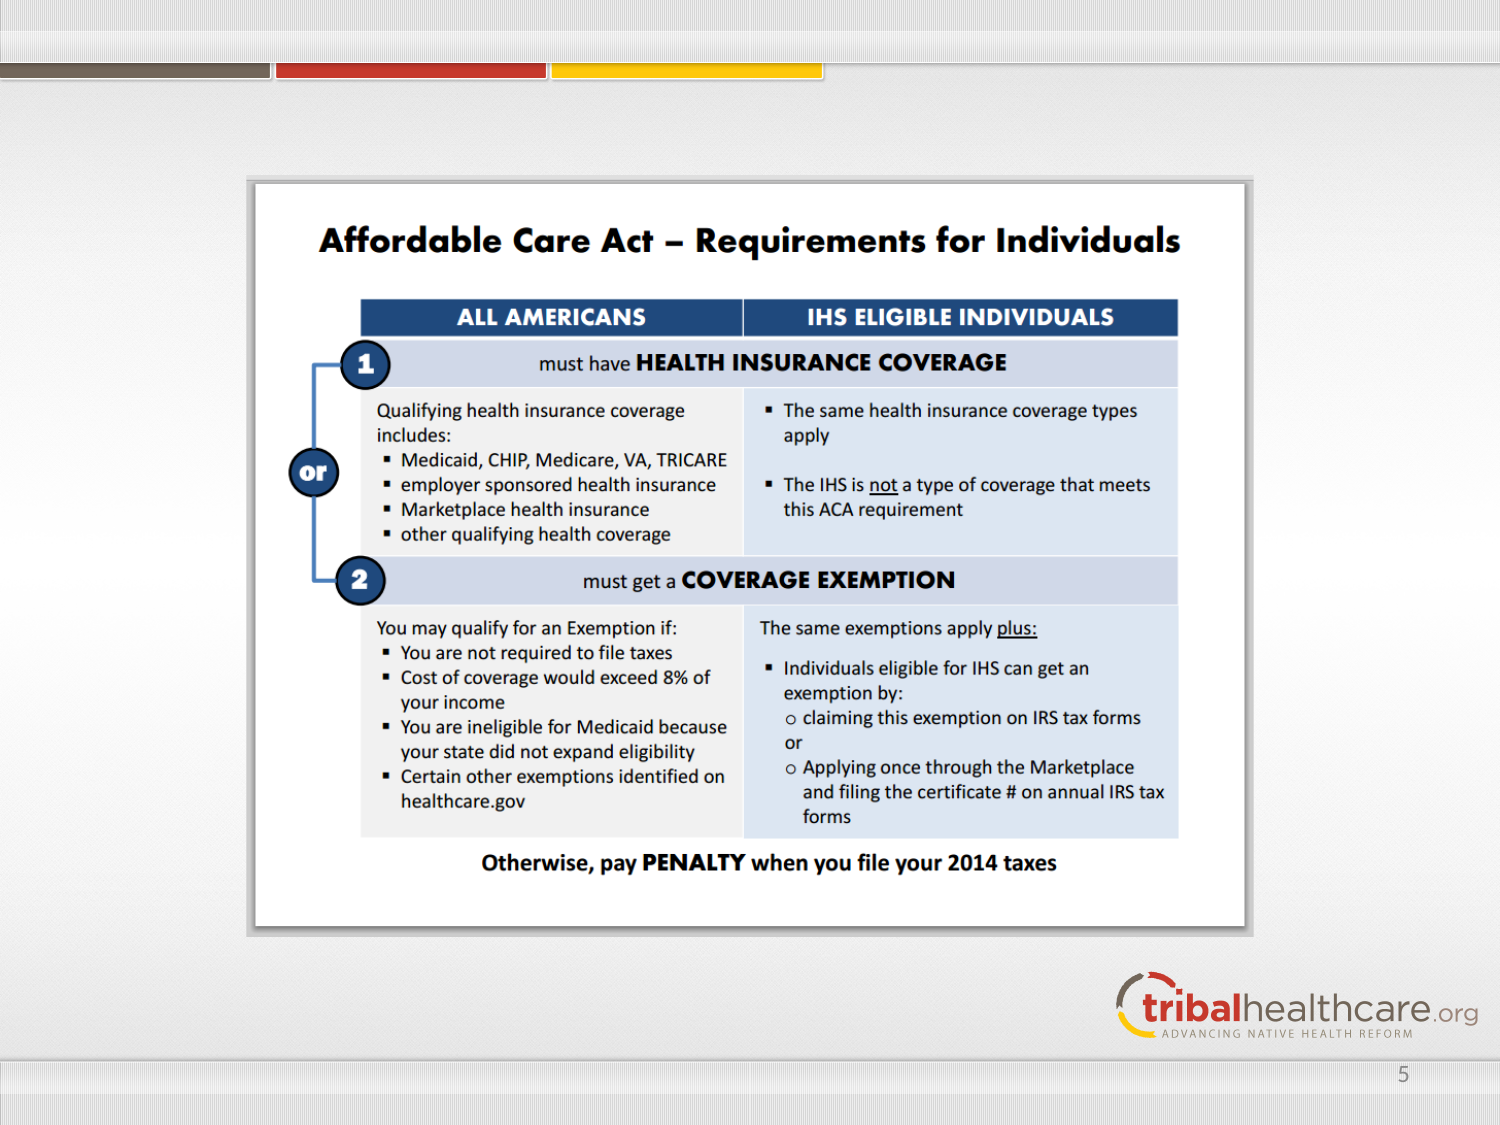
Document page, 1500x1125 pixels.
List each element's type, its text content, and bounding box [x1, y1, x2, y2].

picture [0, 0, 1500, 1125]
slide_number 5 [1074, 1042, 1425, 1103]
